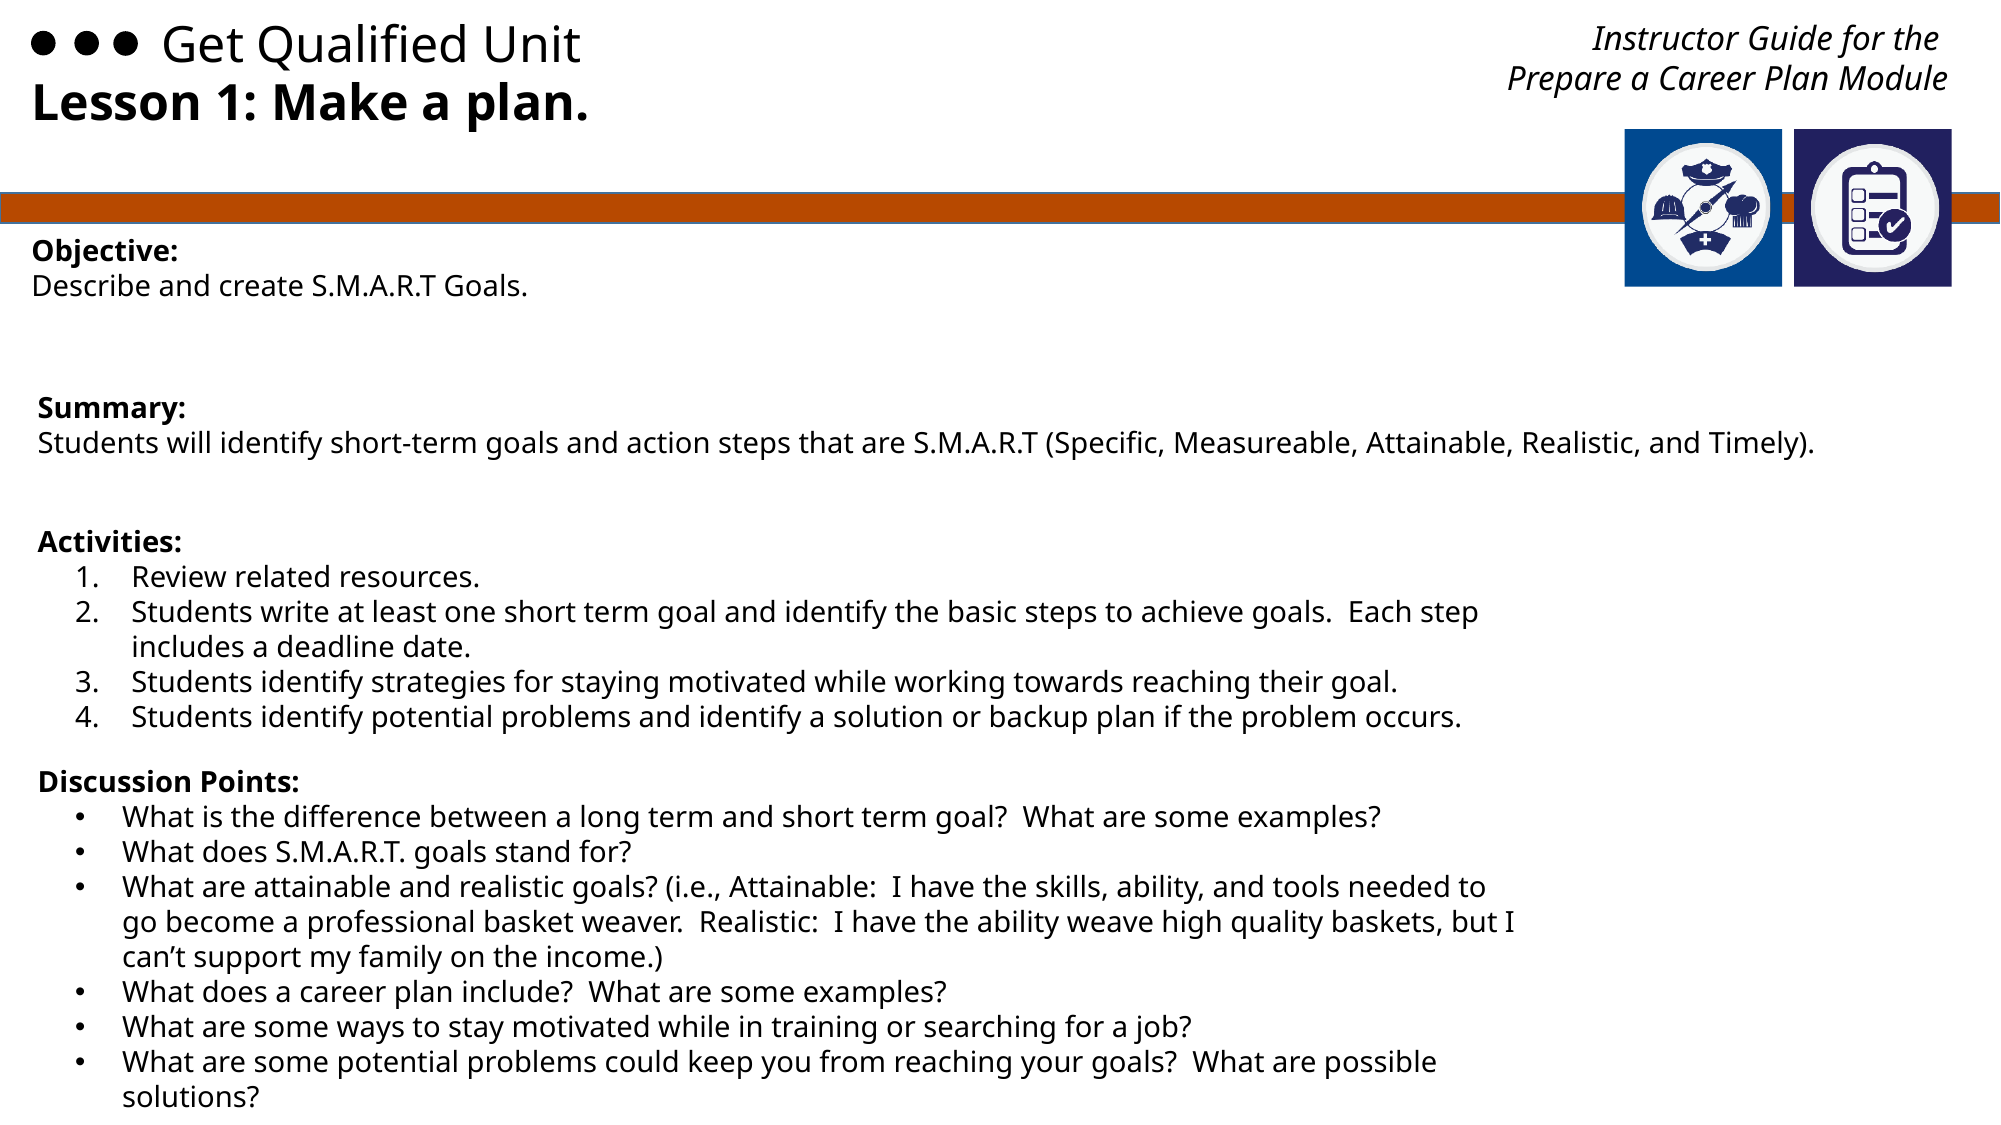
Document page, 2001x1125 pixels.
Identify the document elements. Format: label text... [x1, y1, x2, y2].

text_box Get Qualified Unit [146, 4, 1711, 80]
text_box Instructor Guide for the Prepare a Career Plan Module [1397, 9, 1964, 105]
text_box Summary: Students will identify short-term goals and action steps that are S.M.A.R.T (Specific, Measureable, Attainable, Realistic, and Timely). [22, 382, 1982, 467]
text_box [113, 31, 138, 56]
text_box Objective: Describe and create S.M.A.R.T Goals. [16, 287, 774, 310]
text_box [74, 30, 99, 56]
text_box Discussion Points: What is the difference between a long term and short term goal? What are some examples? What does S.M.A.R.T. goals stand for? What are attainable and realistic goals? (i.e., Attainable: I have the skills, ability, and tools needed to go become a professional basket weaver. Realistic: I have the ability weave high quality baskets, but I can’t support my family on the income.) What does a career plan include? What are some examples? What are some ways to stay motivated while in training or searching for a job? What are some potential problems could keep you from reaching your goals? What are possible solutions? [22, 756, 1536, 1121]
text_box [0, 129, 2000, 287]
text_box Activities: Review related resources. Students write at least one short term goal and identify the basic steps to achieve goals. Each step includes a deadline date. Students identify strategies for staying motivated while working towards reaching their goal. Students identify potential problems and identify a solution or backup plan if the problem occurs. [22, 516, 1536, 741]
text_box Lesson 1: Make a plan. [16, 62, 1513, 129]
text_box [31, 30, 56, 56]
